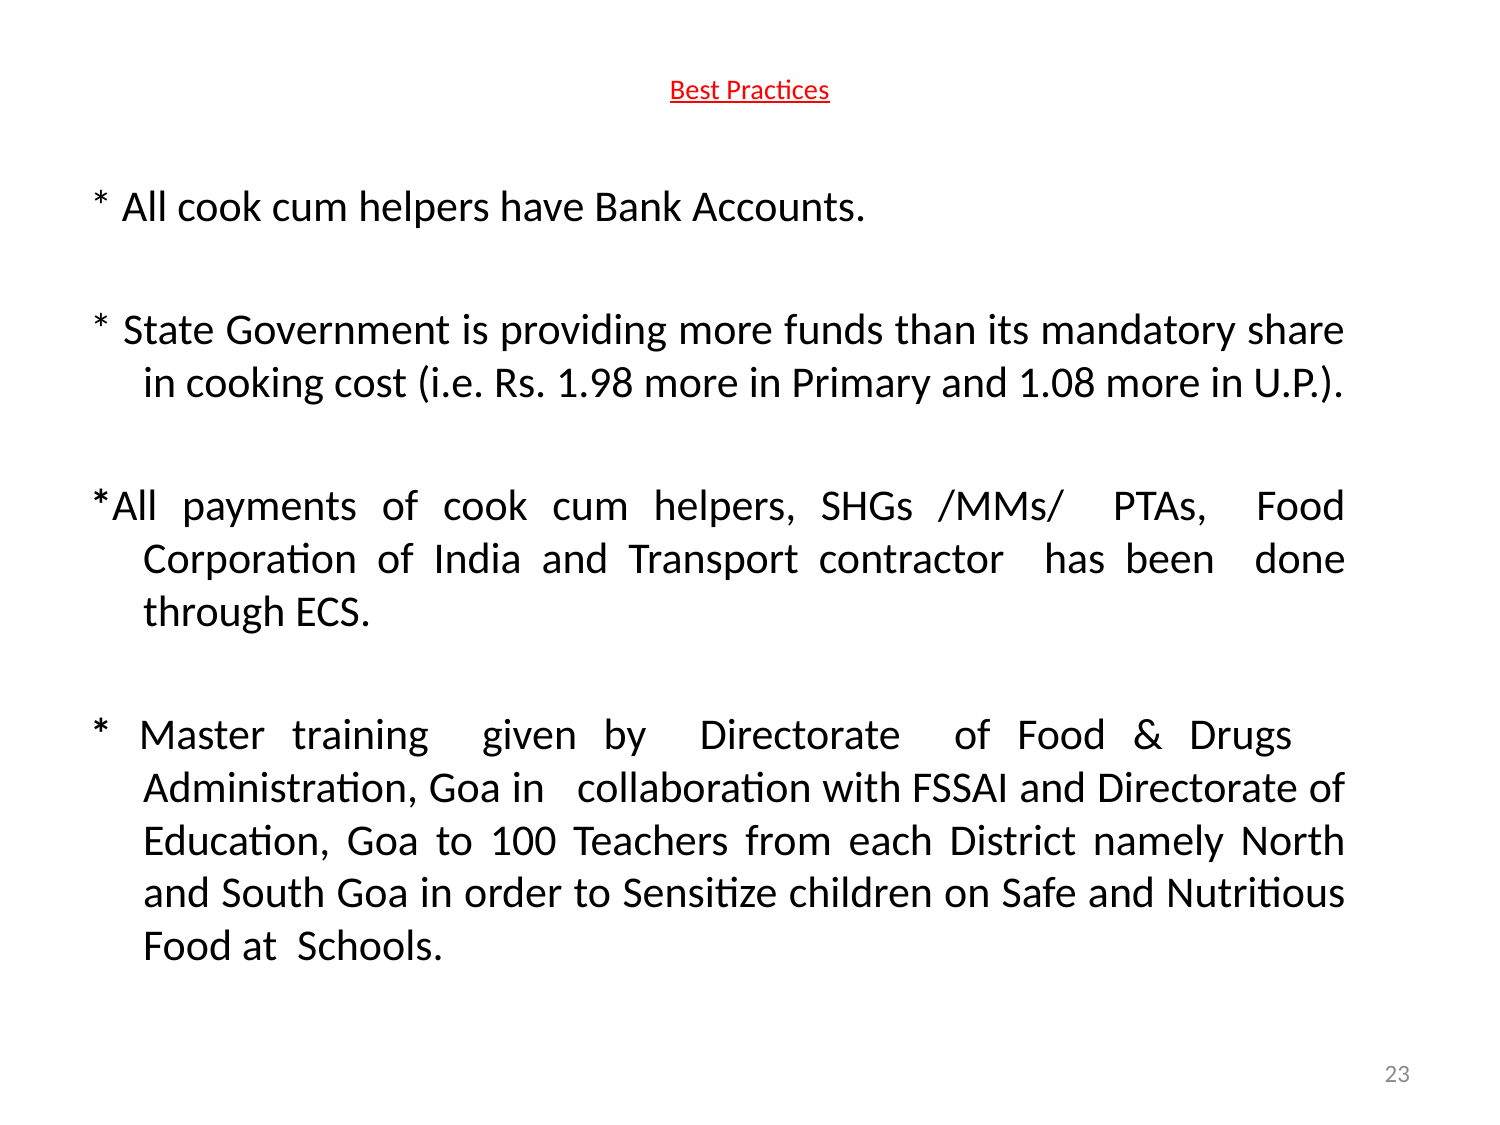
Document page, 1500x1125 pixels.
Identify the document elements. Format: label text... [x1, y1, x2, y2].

title Best Practices [75, 28, 1425, 138]
list * All cook cum helpers have Bank Accounts. * State Government is providing more funds than its mandatory share in cooking cost (i.e. Rs. 1.98 more in Primary and 1.08 more in U.P.). *All payments of cook cum helpers, SHGs /MMs/ PTAs, Food Corporation of India and Transport contractor has been done through ECS. * Master training given by Directorate of Food & Drugs Administration, Goa in collaboration with FSSAI and Directorate of Education, Goa to 100 Teachers from each District namely North and South Goa in order to Sensitize children on Safe and Nutritious Food at Schools. [75, 170, 1363, 986]
slide_number 23 [1074, 1042, 1425, 1103]
